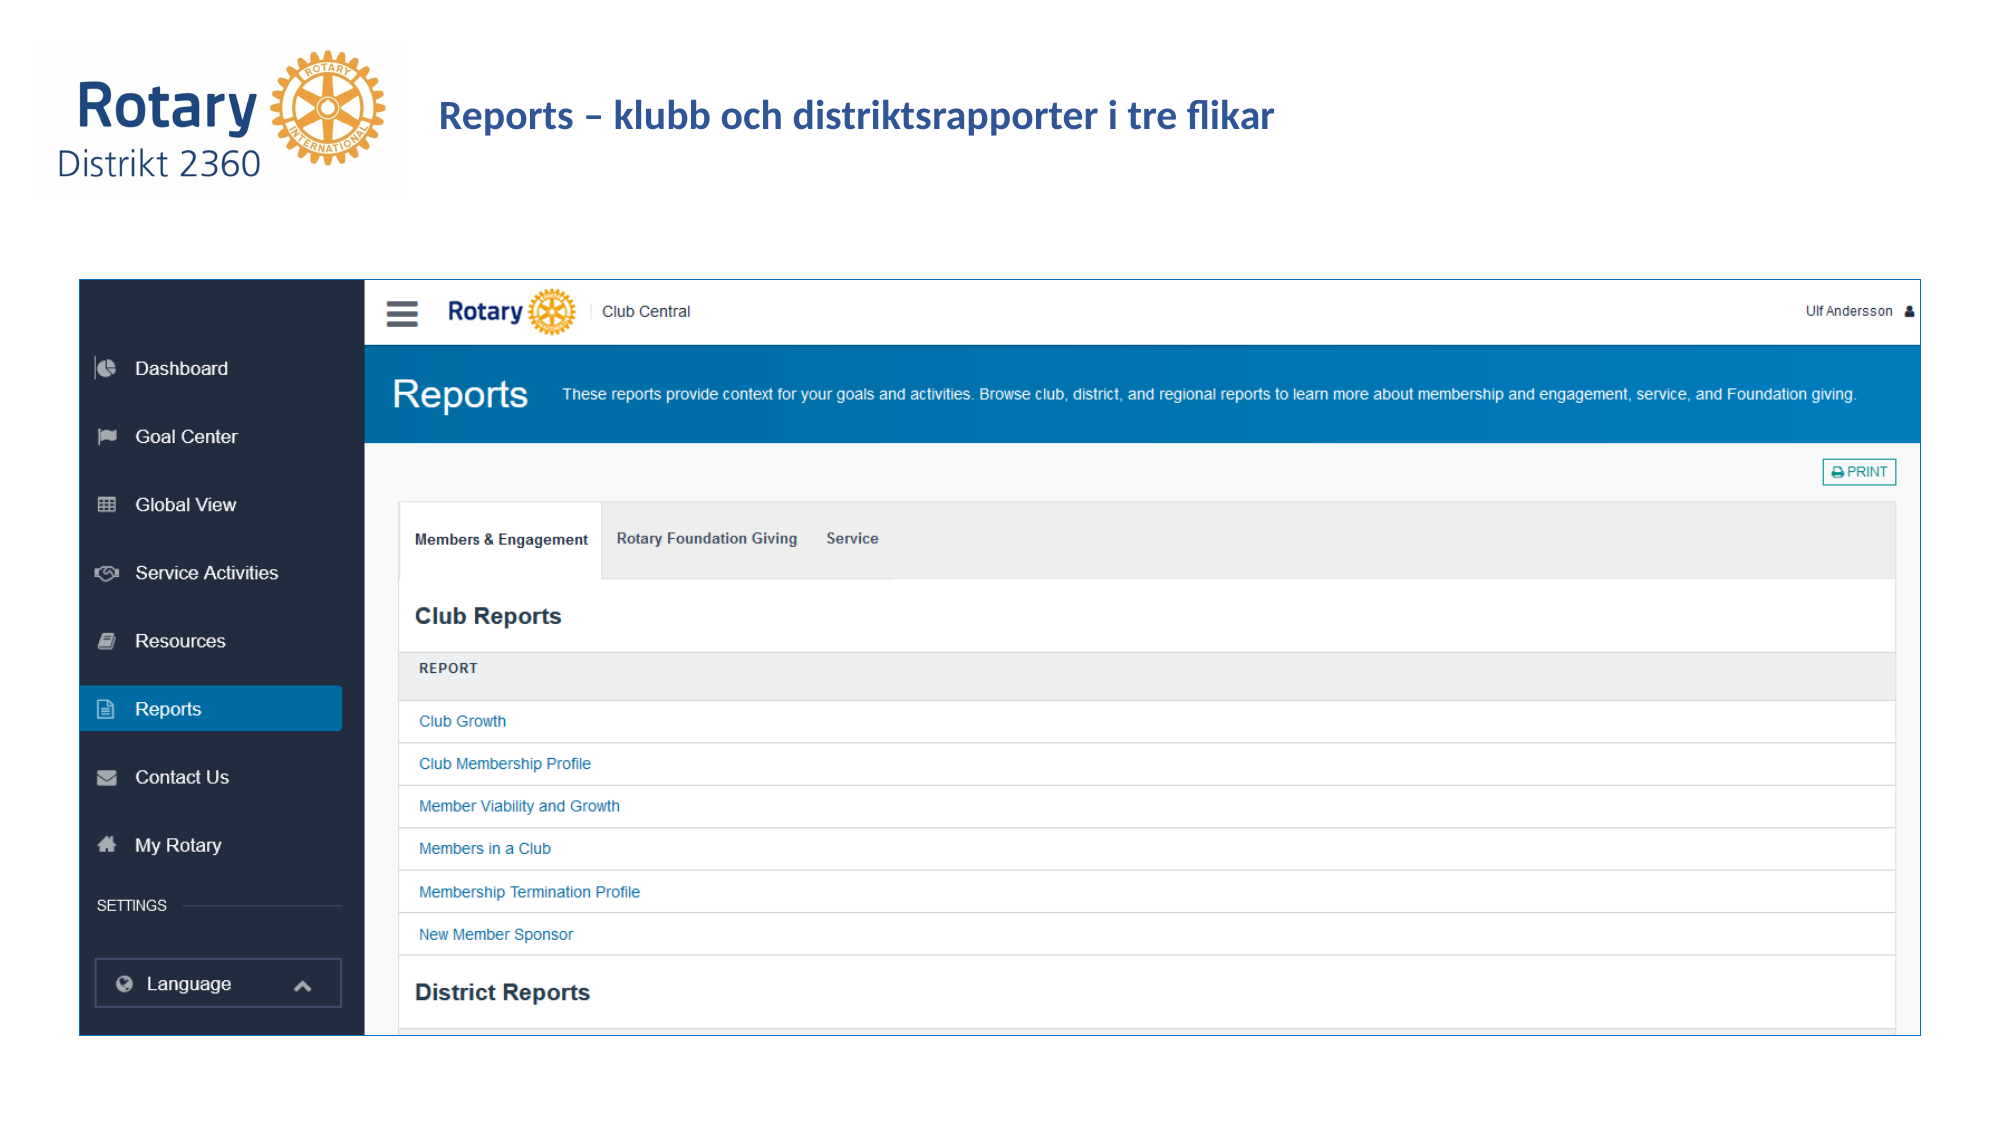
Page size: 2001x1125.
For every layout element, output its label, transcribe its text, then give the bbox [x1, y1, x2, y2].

picture [1846, 391, 1852, 402]
picture [1310, 391, 1328, 399]
picture [915, 389, 937, 399]
picture [737, 391, 743, 399]
picture [695, 389, 718, 399]
picture [1660, 389, 1669, 399]
picture [97, 700, 114, 718]
picture [193, 706, 201, 714]
picture [987, 389, 993, 399]
picture [1571, 391, 1592, 402]
picture [1351, 391, 1358, 399]
picture [1643, 391, 1657, 399]
picture [788, 391, 795, 399]
picture [612, 391, 637, 402]
picture [489, 381, 509, 407]
picture [686, 391, 692, 399]
picture [1827, 389, 1843, 399]
picture [763, 389, 771, 399]
picture [394, 380, 419, 407]
picture [937, 389, 970, 399]
picture [1037, 389, 1064, 399]
picture [31, 39, 409, 197]
picture [79, 279, 1921, 1036]
picture [1481, 389, 1486, 399]
picture [1489, 389, 1503, 402]
picture [1378, 389, 1390, 399]
picture [1457, 391, 1473, 399]
picture [1001, 391, 1013, 399]
picture [1160, 391, 1176, 399]
picture [1250, 389, 1261, 399]
picture [1697, 391, 1708, 399]
picture [1129, 391, 1148, 399]
picture [1419, 391, 1438, 399]
picture [1192, 389, 1215, 399]
picture [1016, 391, 1030, 399]
picture [1817, 389, 1823, 402]
picture [1264, 391, 1270, 399]
text_box Reports – klubb och distriktsrapporter i tre flikar [424, 80, 1681, 146]
picture [1441, 389, 1455, 399]
picture [1335, 391, 1348, 399]
picture [1179, 389, 1189, 402]
picture [1679, 391, 1686, 399]
picture [1555, 391, 1570, 402]
picture [1528, 389, 1534, 399]
picture [655, 392, 661, 399]
picture [884, 389, 905, 399]
picture [746, 389, 751, 399]
picture [573, 389, 580, 399]
picture [421, 388, 441, 407]
picture [1091, 389, 1101, 399]
picture [1104, 389, 1117, 399]
picture [1293, 389, 1305, 399]
picture [823, 391, 830, 399]
picture [666, 391, 683, 402]
picture [1796, 391, 1807, 399]
picture [1743, 389, 1792, 399]
picture [838, 391, 848, 402]
picture [592, 391, 606, 399]
picture [724, 391, 729, 399]
picture [510, 388, 527, 407]
picture [1221, 391, 1247, 402]
picture [852, 389, 874, 399]
picture [1361, 391, 1368, 399]
picture [150, 706, 163, 718]
picture [178, 706, 184, 715]
picture [1276, 389, 1282, 399]
picture [445, 388, 485, 415]
picture [779, 389, 785, 399]
picture [1595, 389, 1626, 399]
picture [168, 706, 174, 715]
picture [1541, 391, 1552, 399]
picture [1397, 389, 1412, 399]
picture [815, 391, 820, 399]
picture [1711, 389, 1722, 399]
picture [641, 391, 647, 399]
picture [583, 391, 589, 399]
picture [754, 391, 761, 399]
picture [1075, 389, 1090, 399]
picture [1513, 391, 1525, 399]
